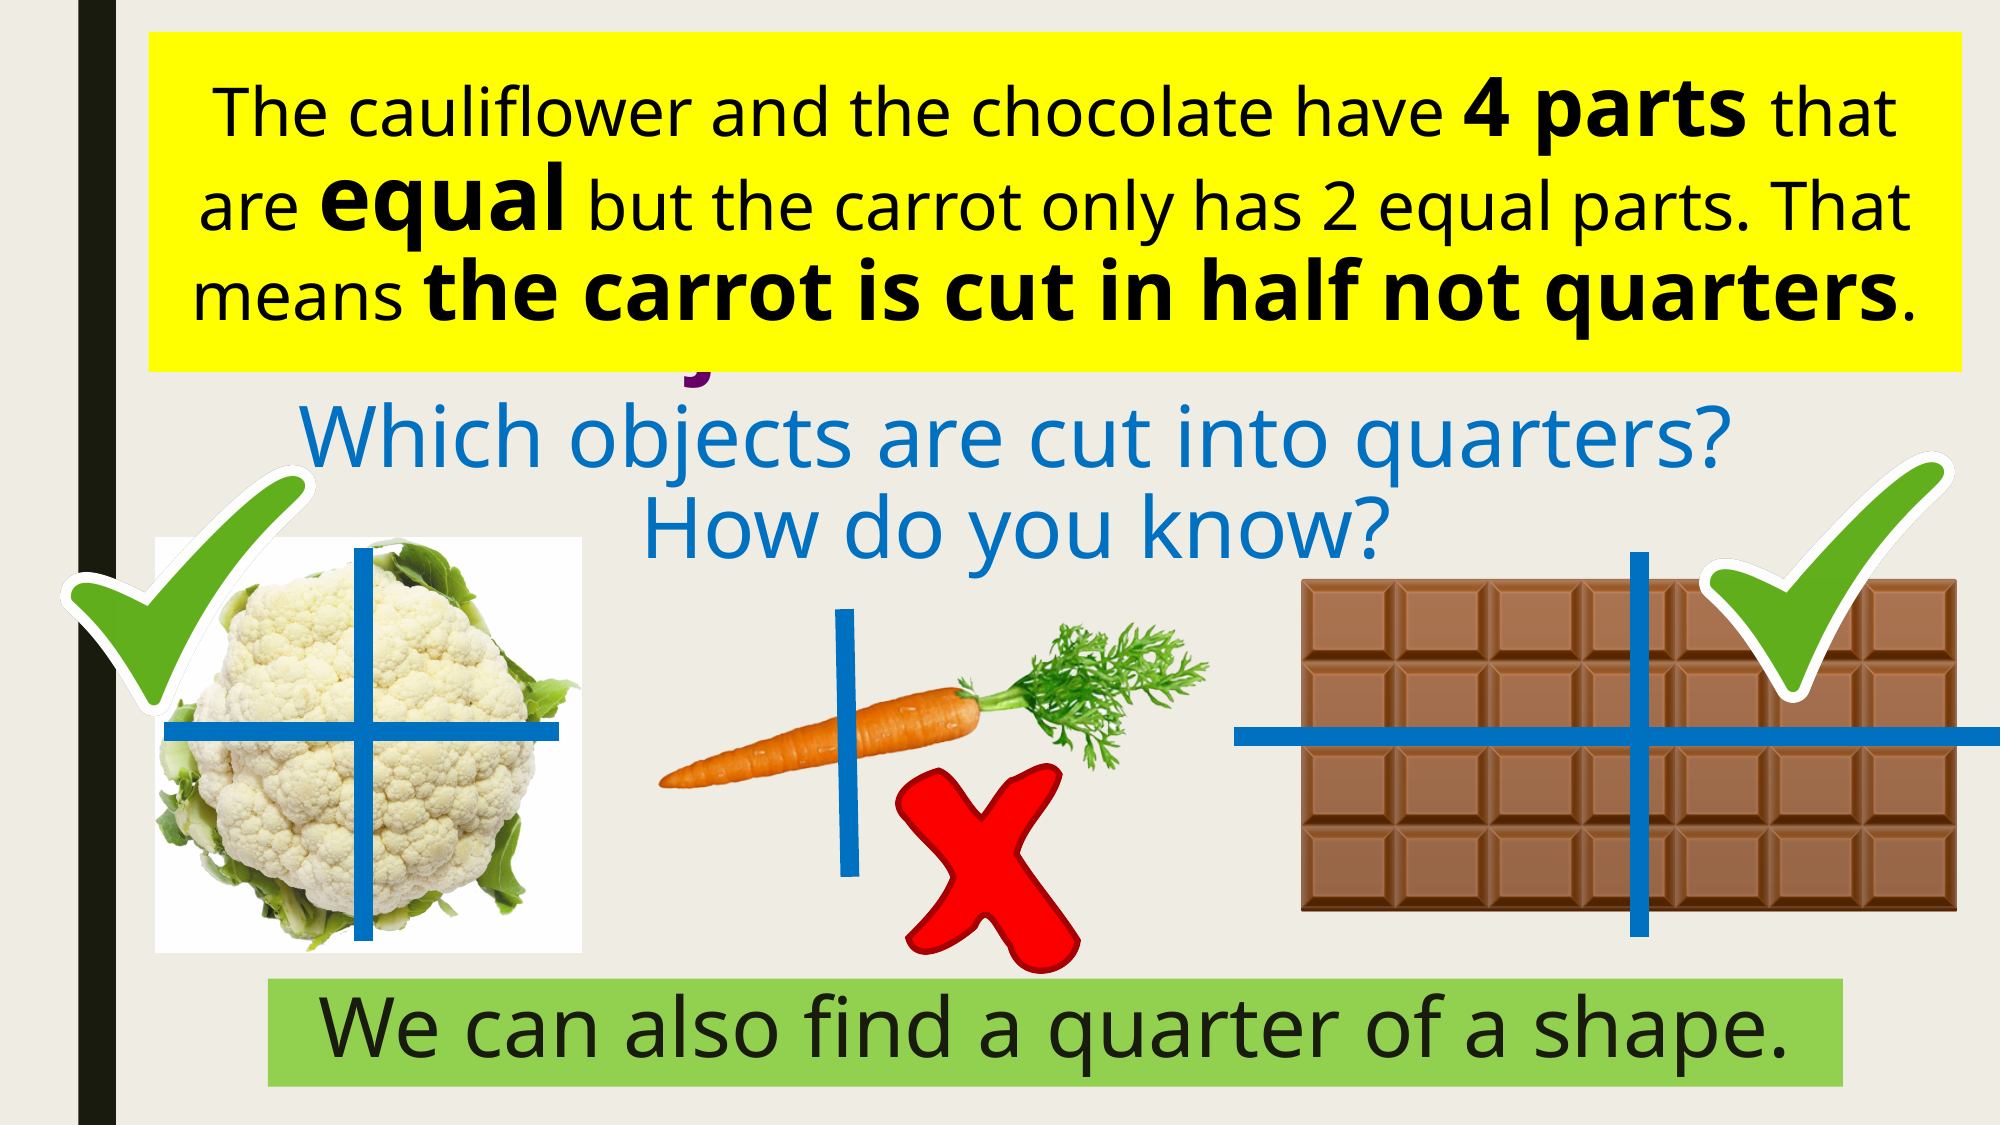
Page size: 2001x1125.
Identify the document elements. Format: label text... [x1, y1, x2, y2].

text_box Which objects are cut into quarters? How do you know? [279, 386, 1753, 597]
picture [1288, 737, 1639, 927]
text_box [844, 609, 850, 877]
picture [60, 465, 582, 953]
picture [1640, 737, 1970, 927]
text_box Remember… Whole means all of the object. [237, 372, 925, 397]
picture [651, 565, 1214, 974]
title We can also find a quarter of a shape. [267, 978, 1843, 1087]
picture [1288, 562, 1639, 736]
text_box Quarters means 4 parts that are exactly the same. [1963, 71, 1970, 364]
text_box The cauliflower and the chocolate have 4 parts that are equal but the carrot only has 2 equal parts. That means the carrot is cut in half not quarters. [148, 31, 1963, 372]
picture [1640, 451, 1970, 736]
